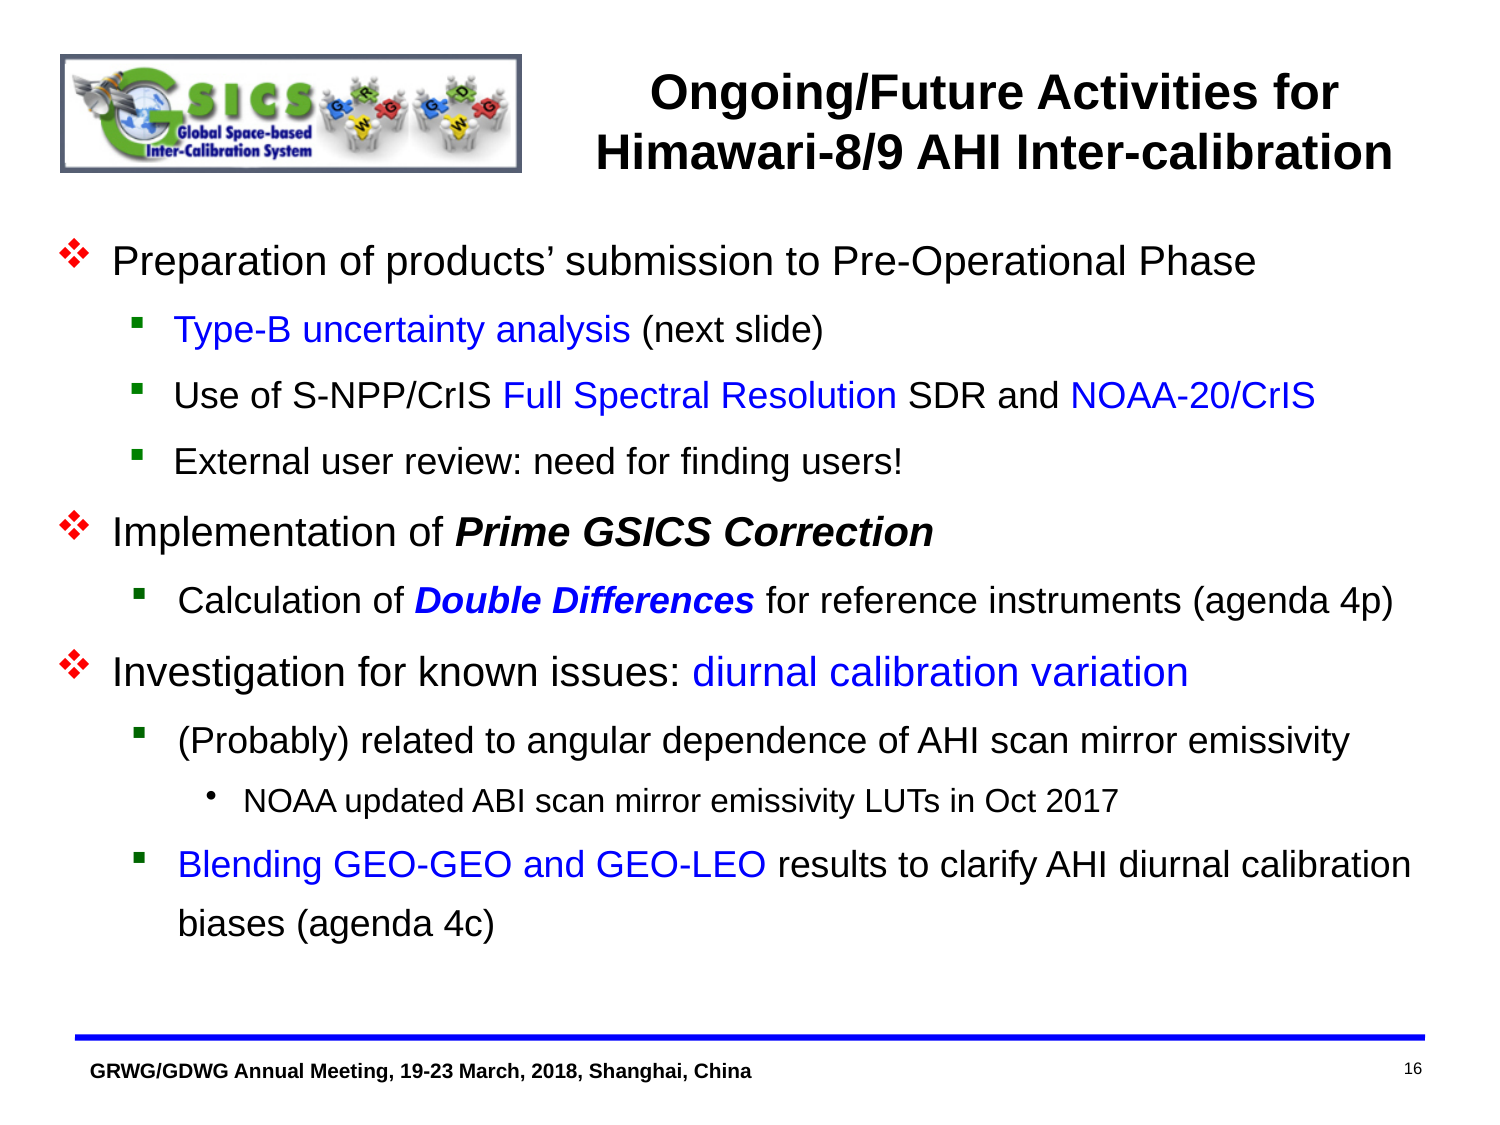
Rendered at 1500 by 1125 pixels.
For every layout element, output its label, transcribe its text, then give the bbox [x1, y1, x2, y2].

picture [60, 54, 522, 173]
list Preparation of products’ submission to Pre-Operational Phase Type-B uncertainty analysis (next slide) Use of S-NPP/CrIS Full Spectral Resolution SDR and NOAA-20/CrIS External user review: need for finding users! Implementation of Prime GSICS Correction Calculation of Double Differences for reference instruments (agenda 4p) Investigation for known issues: diurnal calibration variation (Probably) related to angular dependence of AHI scan mirror emissivity NOAA updated ABI scan mirror emissivity LUTs in Oct 2017 Blending GEO-GEO and GEO-LEO results to clarify AHI diurnal calibration biases (agenda 4c) [40, 211, 1453, 1002]
title Ongoing/Future Activities for Himawari-8/9 AHI Inter-calibration [565, 51, 1425, 176]
slide_number 16 [1087, 1049, 1438, 1104]
